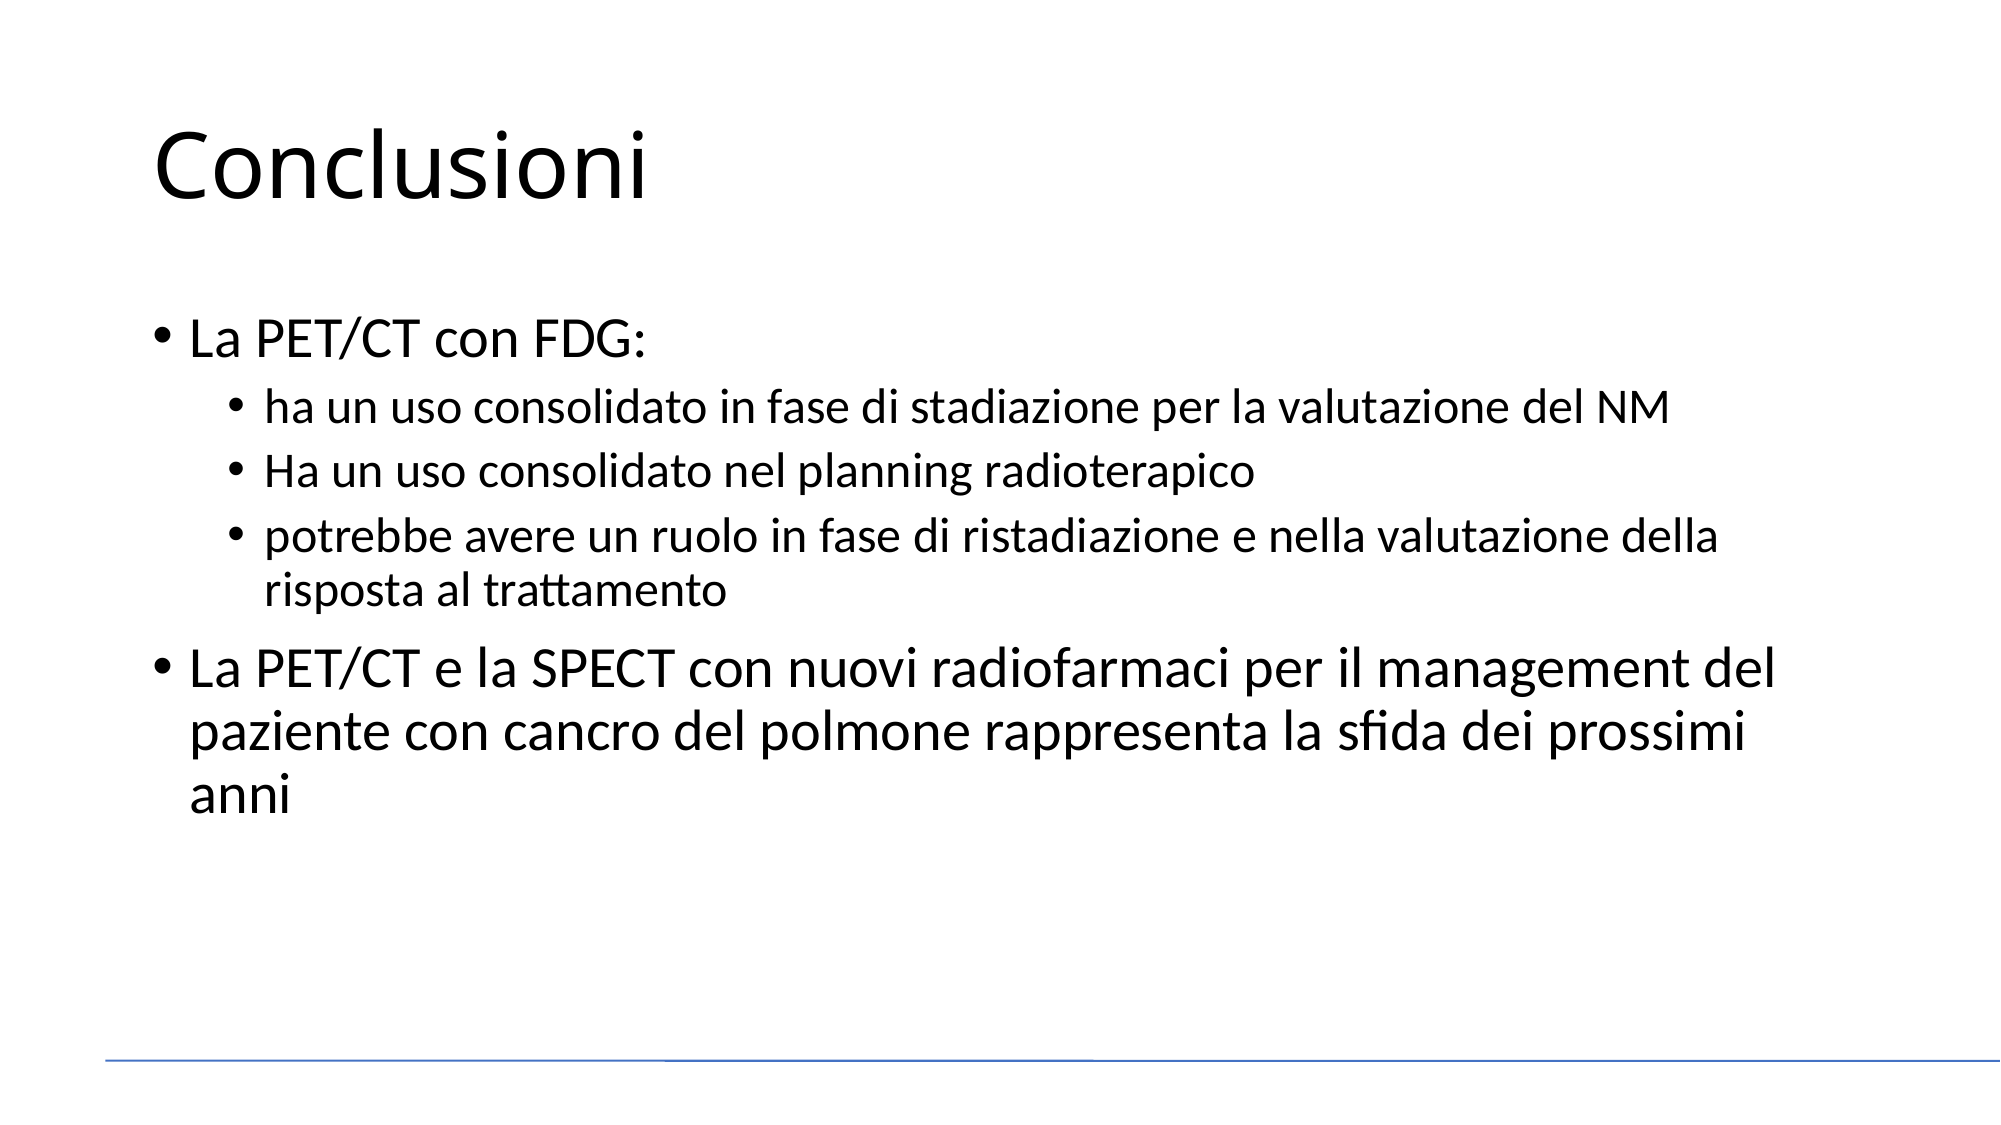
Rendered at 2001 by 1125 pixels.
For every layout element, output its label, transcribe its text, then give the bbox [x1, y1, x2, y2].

list La PET/CT con FDG: ha un uso consolidato in fase di stadiazione per la valutazione del NM Ha un uso consolidato nel planning radioterapico potrebbe avere un ruolo in fase di ristadiazione e nella valutazione della risposta al trattamento La PET/CT e la SPECT con nuovi radiofarmaci per il management del paziente con cancro del polmone rappresenta la sfida dei prossimi anni [137, 299, 1863, 1014]
title Conclusioni [137, 59, 1863, 278]
